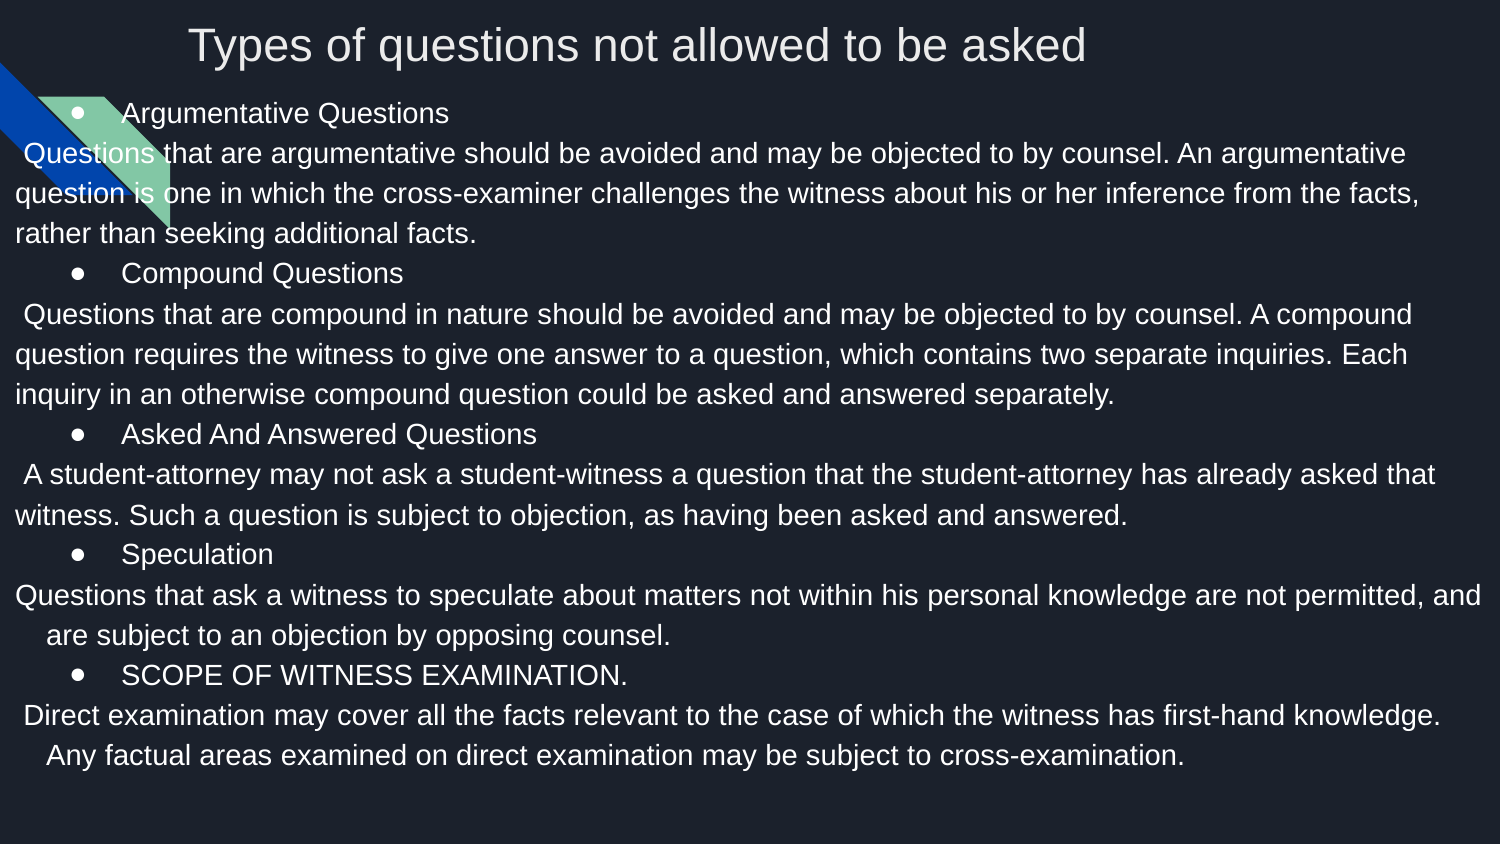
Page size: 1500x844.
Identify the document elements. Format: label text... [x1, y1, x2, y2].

title Types of questions not allowed to be asked [172, 0, 1328, 73]
list Argumentative Questions​ Questions that are argumentative should be avoided and may be objected to by counsel. An argumentative question is one in which the cross-examiner challenges the witness about his or her inference from the facts, rather than seeking additional facts.​ Compound Questions ​ Questions that are compound in nature should be avoided and may be objected to by counsel. A compound question requires the witness to give one answer to a question, which contains two separate inquiries. Each inquiry in an otherwise compound question could be asked and answered separately. ​ Asked And Answered Questions​ A student-attorney may not ask a student-witness a question that the student-attorney has already asked that witness. Such a question is subject to objection, as having been asked and answered. ​ Speculation​ Questions that ask a witness to speculate about matters not within his personal knowledge are not permitted, and are subject to an objection by opposing counsel. ​ SCOPE OF WITNESS EXAMINATION.​ Direct examination may cover all the facts relevant to the case of which the witness has first-hand knowledge. Any factual areas examined on direct examination may be subject to cross-examination. ​ [0, 73, 1500, 832]
